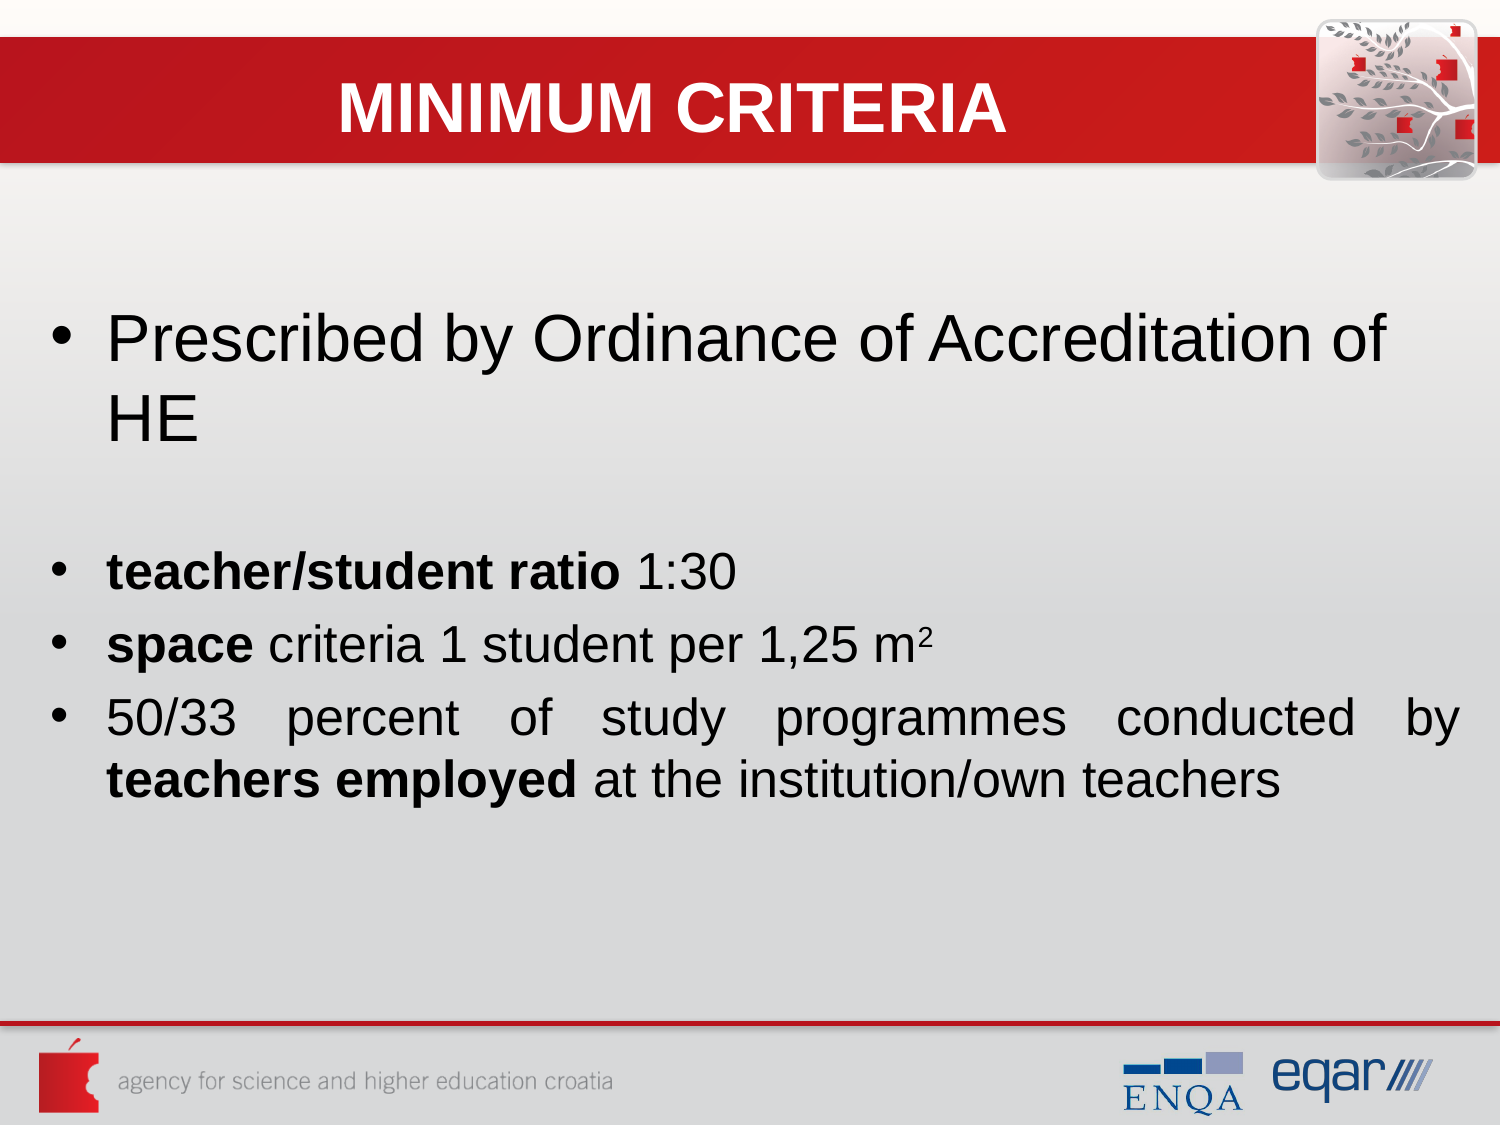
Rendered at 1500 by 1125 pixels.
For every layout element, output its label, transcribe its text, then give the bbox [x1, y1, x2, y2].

picture [1119, 1038, 1250, 1124]
picture [39, 1038, 612, 1114]
list Prescribed by Ordinance of Accreditation of HE teacher/student ratio 1:30 space criteria 1 student per 1,25 m2 50/33 percent of study programmes conducted by teachers employed at the institution/own teachers [35, 193, 1477, 1005]
picture [1320, 23, 1474, 177]
picture [1273, 1059, 1433, 1103]
title MINIMUM CRITERIA [34, 53, 1313, 147]
